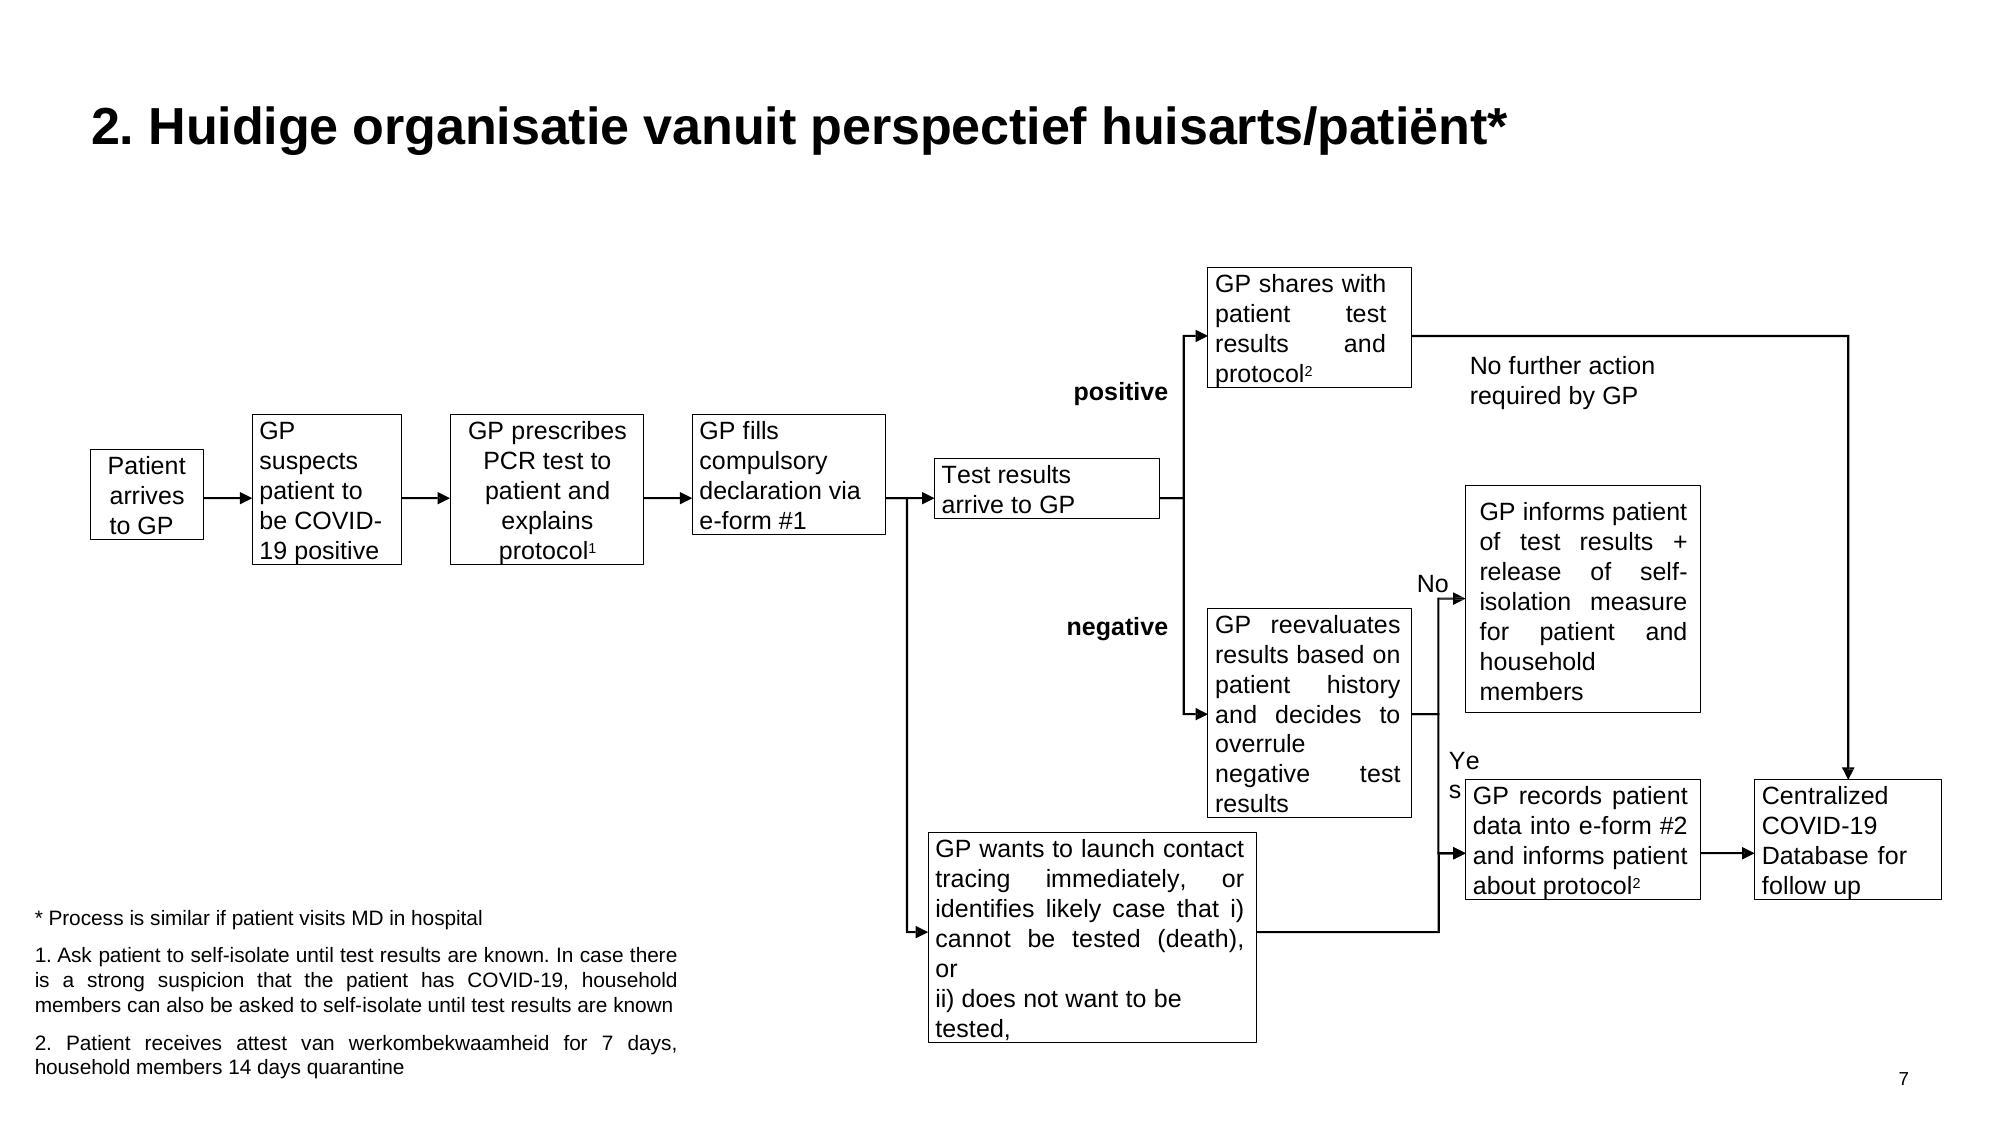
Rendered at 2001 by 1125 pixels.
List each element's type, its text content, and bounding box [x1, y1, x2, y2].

text_box GP fills compulsory declaration via e-form #1 [692, 414, 886, 535]
text_box [1182, 329, 1207, 497]
text_box GP prescribes PCR test to patient and explains protocol1 [450, 414, 644, 565]
text_box [1256, 847, 1466, 934]
text_box No [1414, 567, 1451, 598]
text_box Test results arrive to GP [934, 458, 1160, 519]
text_box GP reevaluates results based on patient history and decides to overrule negative test results [1207, 608, 1412, 818]
text_box Centralized COVID-19 Database for follow up [1754, 779, 1942, 900]
text_box * Process is similar if patient visits MD in hospital 1. Ask patient to self-isolate until test results are known. In case there is a strong suspicion that the patient has COVID-19, household members can also be asked to self-isolate until test results are known 2. Patient receives attest van werkombekwaamheid for 7 days, household members 14 days quarantine [19, 896, 693, 1092]
text_box [885, 497, 928, 939]
text_box Patient arrives to GP [90, 449, 204, 540]
text_box GP shares with patient test results and protocol2 [1207, 267, 1412, 388]
text_box [909, 491, 934, 505]
text_box [643, 491, 693, 505]
text_box [1701, 846, 1755, 860]
text_box GP records patient data into e-form #2 and informs patient about protocol2 [1465, 779, 1701, 900]
text_box negative [1064, 610, 1170, 641]
text_box GP informs patient of test results + release of self- isolation measure for patient and household members [1477, 495, 1689, 736]
text_box 2. Huidige organisatie vanuit perspectief huisarts/patiënt* [88, 92, 1942, 155]
text_box [401, 491, 451, 505]
text_box [1411, 334, 1855, 780]
text_box [1411, 592, 1466, 716]
text_box [203, 491, 253, 505]
text_box GP suspects patient to be COVID- 19 positive [252, 414, 402, 565]
text_box Yes [1446, 744, 1492, 804]
text_box [1160, 497, 1207, 721]
text_box GP wants to launch contact tracing immediately, or identifies likely case that i) cannot be tested (death), or ii) does not want to be tested, [928, 832, 1257, 1043]
text_box positive [1071, 375, 1170, 406]
text_box No further action required by GP [1467, 349, 1657, 410]
text_box [1465, 485, 1701, 713]
